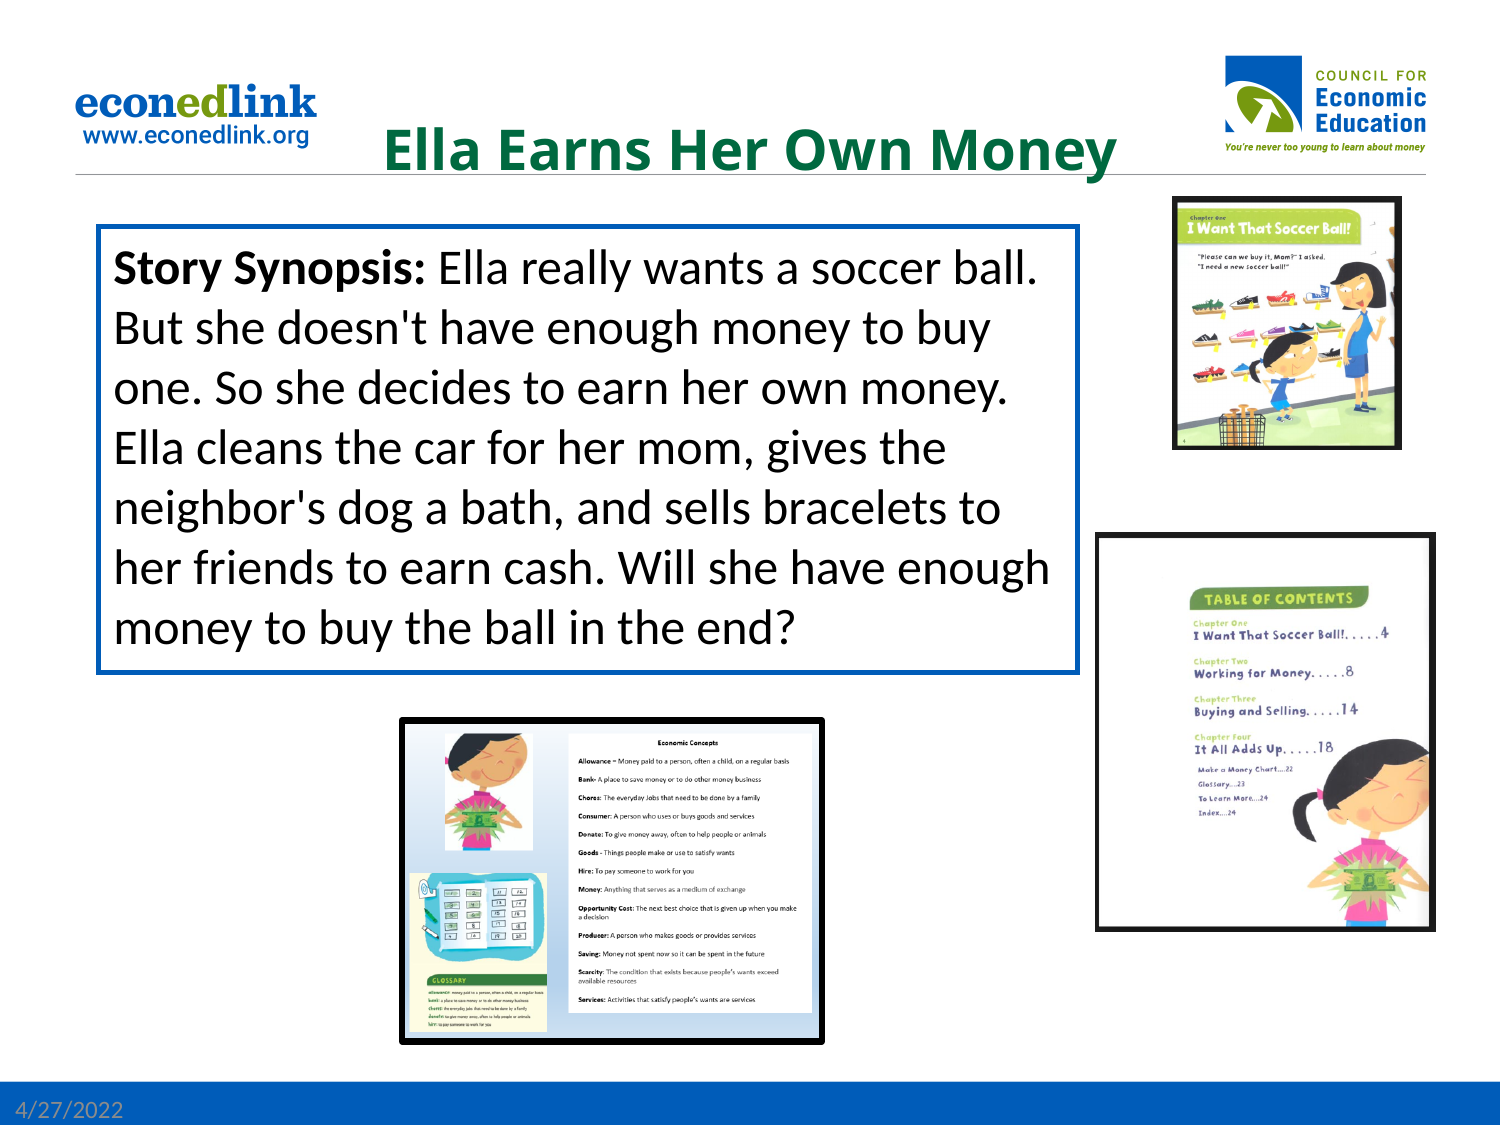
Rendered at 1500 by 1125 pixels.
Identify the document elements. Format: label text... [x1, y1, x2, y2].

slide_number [0, 1089, 450, 1125]
picture [0, 0, 1500, 1125]
list Story Synopsis: Ella really wants a soccer ball. But she doesn't have enough money to buy one. So she decides to earn her own money. Ella cleans the car for her mom, gives the neighbor's dog a bath, and sells bracelets to her friends to earn cash. Will she have enough money to buy the ball in the end? [98, 226, 1078, 673]
title Ella Earns Her Own Money [74, 28, 1426, 217]
